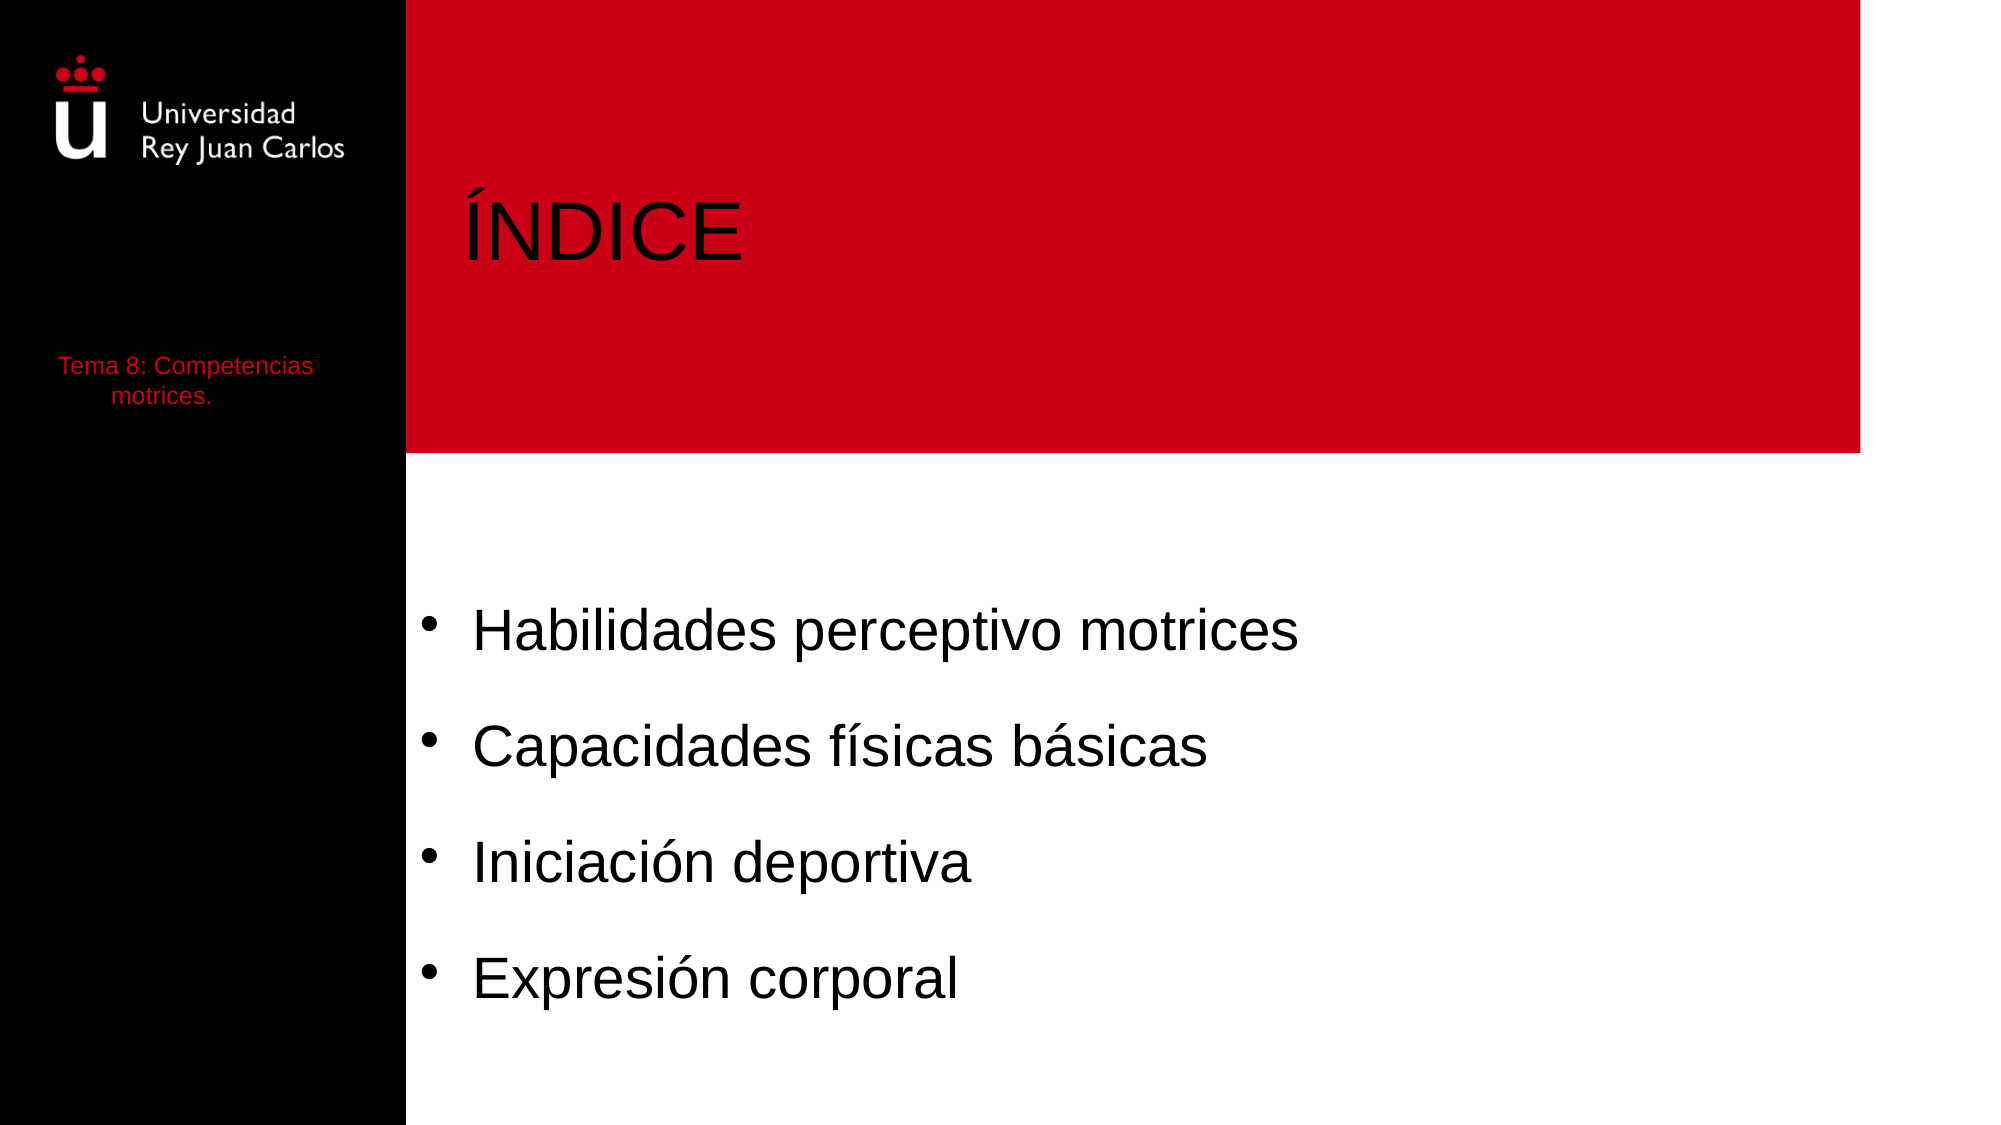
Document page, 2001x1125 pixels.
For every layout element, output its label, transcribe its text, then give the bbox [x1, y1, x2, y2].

title ÍNDICE [462, 90, 1227, 278]
picture [55, 55, 345, 165]
list Habilidades perceptivo motrices Capacidades físicas básicas Iniciación deportiva Expresión corporal [401, 432, 1858, 1010]
list Tema 8: Competencias motrices. [54, 350, 332, 410]
